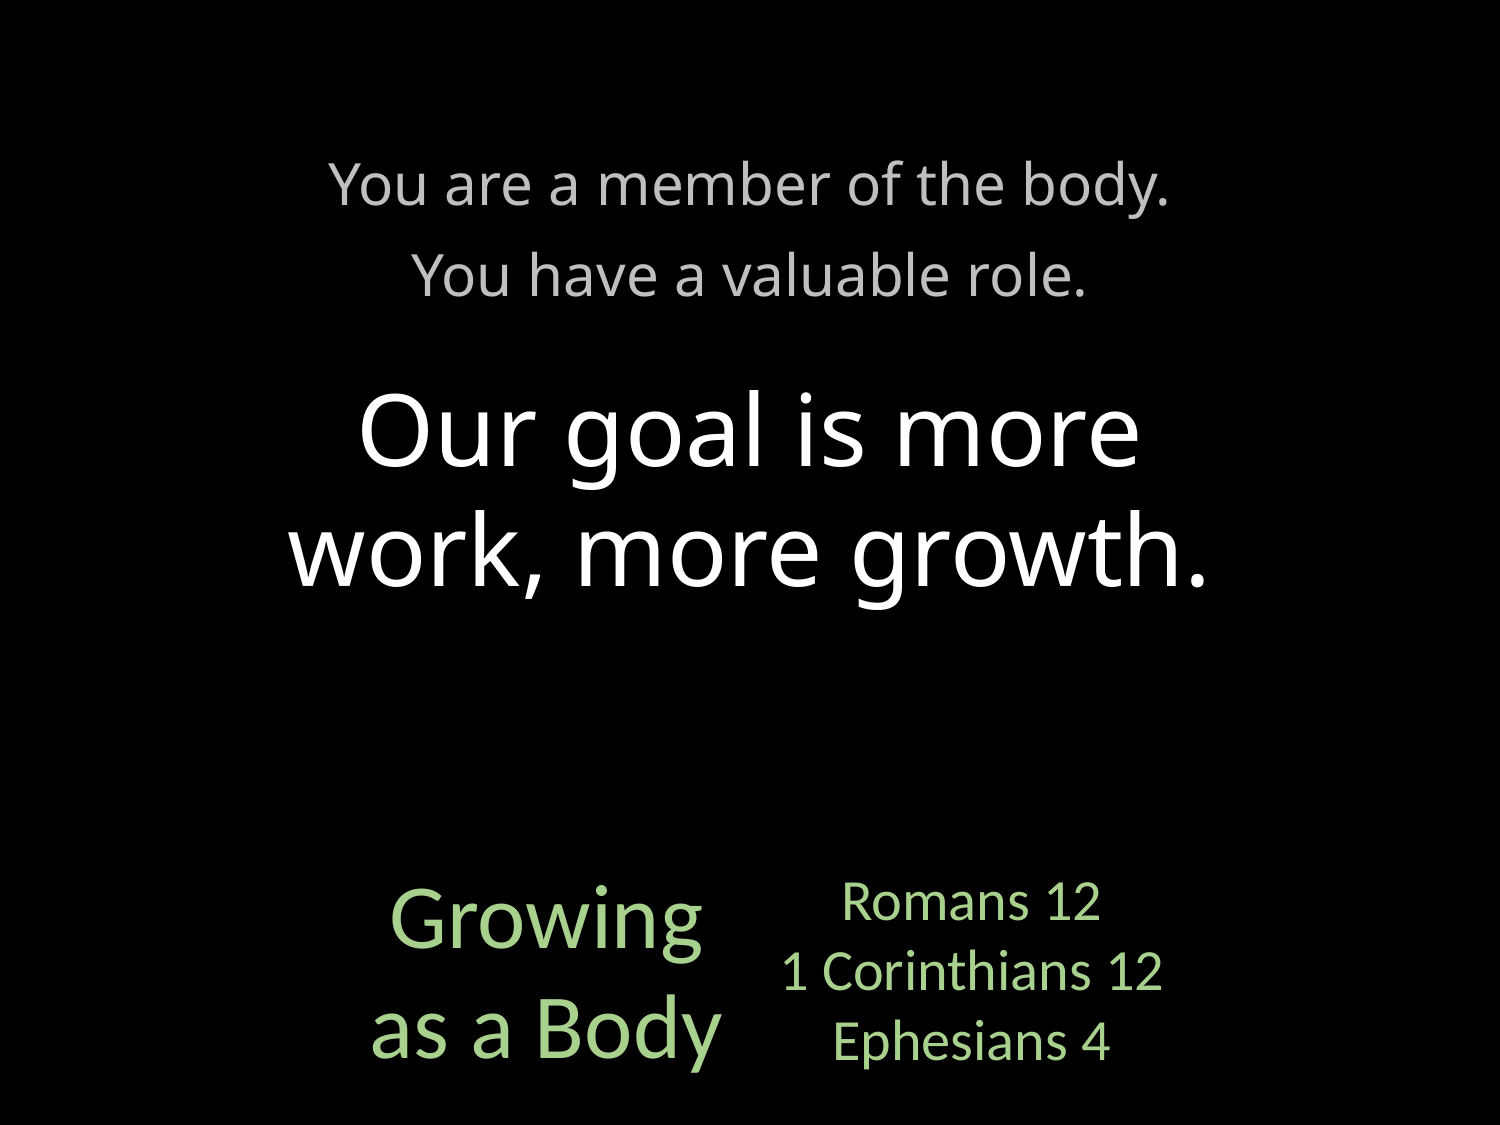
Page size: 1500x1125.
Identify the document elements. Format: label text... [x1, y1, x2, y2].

text_box Our goal is more work, more growth. [201, 359, 1299, 614]
text_box Growing as a Body [351, 849, 742, 1085]
text_box You are a member of the body. [267, 139, 1233, 225]
text_box Romans 12 1 Corinthians 12 Ephesians 4 [758, 855, 1185, 1080]
text_box You have a valuable role. [337, 230, 1163, 316]
